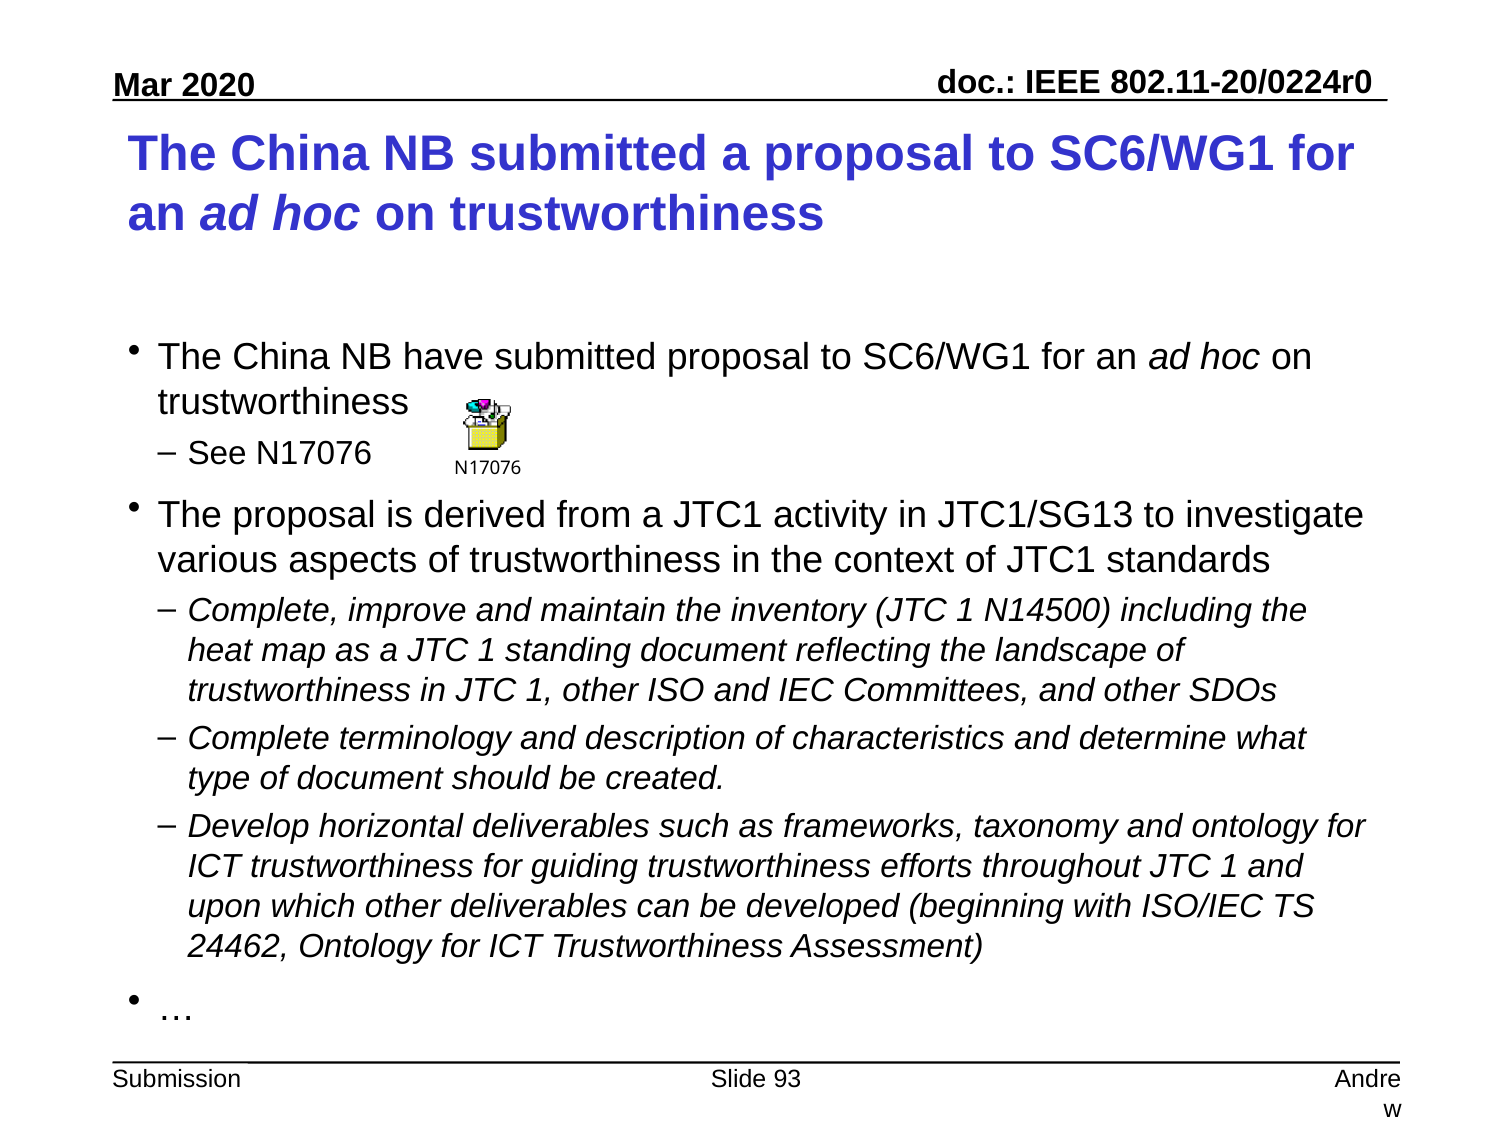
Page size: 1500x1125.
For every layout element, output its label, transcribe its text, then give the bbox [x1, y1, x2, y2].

footer Andrew Myles, Cisco [1320, 1061, 1402, 1093]
list The China NB have submitted proposal to SC6/WG1 for an ad hoc on trustworthiness See N17076 The proposal is derived from a JTC1 activity in JTC1/SG13 to investigate various aspects of trustworthiness in the context of JTC1 standards Complete, improve and maintain the inventory (JTC 1 N14500) including the heat map as a JTC 1 standing document reflecting the landscape of trustworthiness in JTC 1, other ISO and IEC Committees, and other SDOs Complete terminology and description of characteristics and determine what type of document should be created. Develop horizontal deliverables such as frameworks, taxonomy and ontology for ICT trustworthiness for guiding trustworthiness efforts throughout JTC 1 and upon which other deliverables can be developed (beginning with ISO/IEC TS 24462, Ontology for ICT Trustworthiness Assessment) … [112, 324, 1388, 1000]
slide_number Slide 93 [709, 1061, 803, 1093]
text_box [412, 399, 563, 533]
title The China NB submitted a proposal to SC6/WG1 for an ad hoc on trustworthiness [112, 112, 1388, 288]
